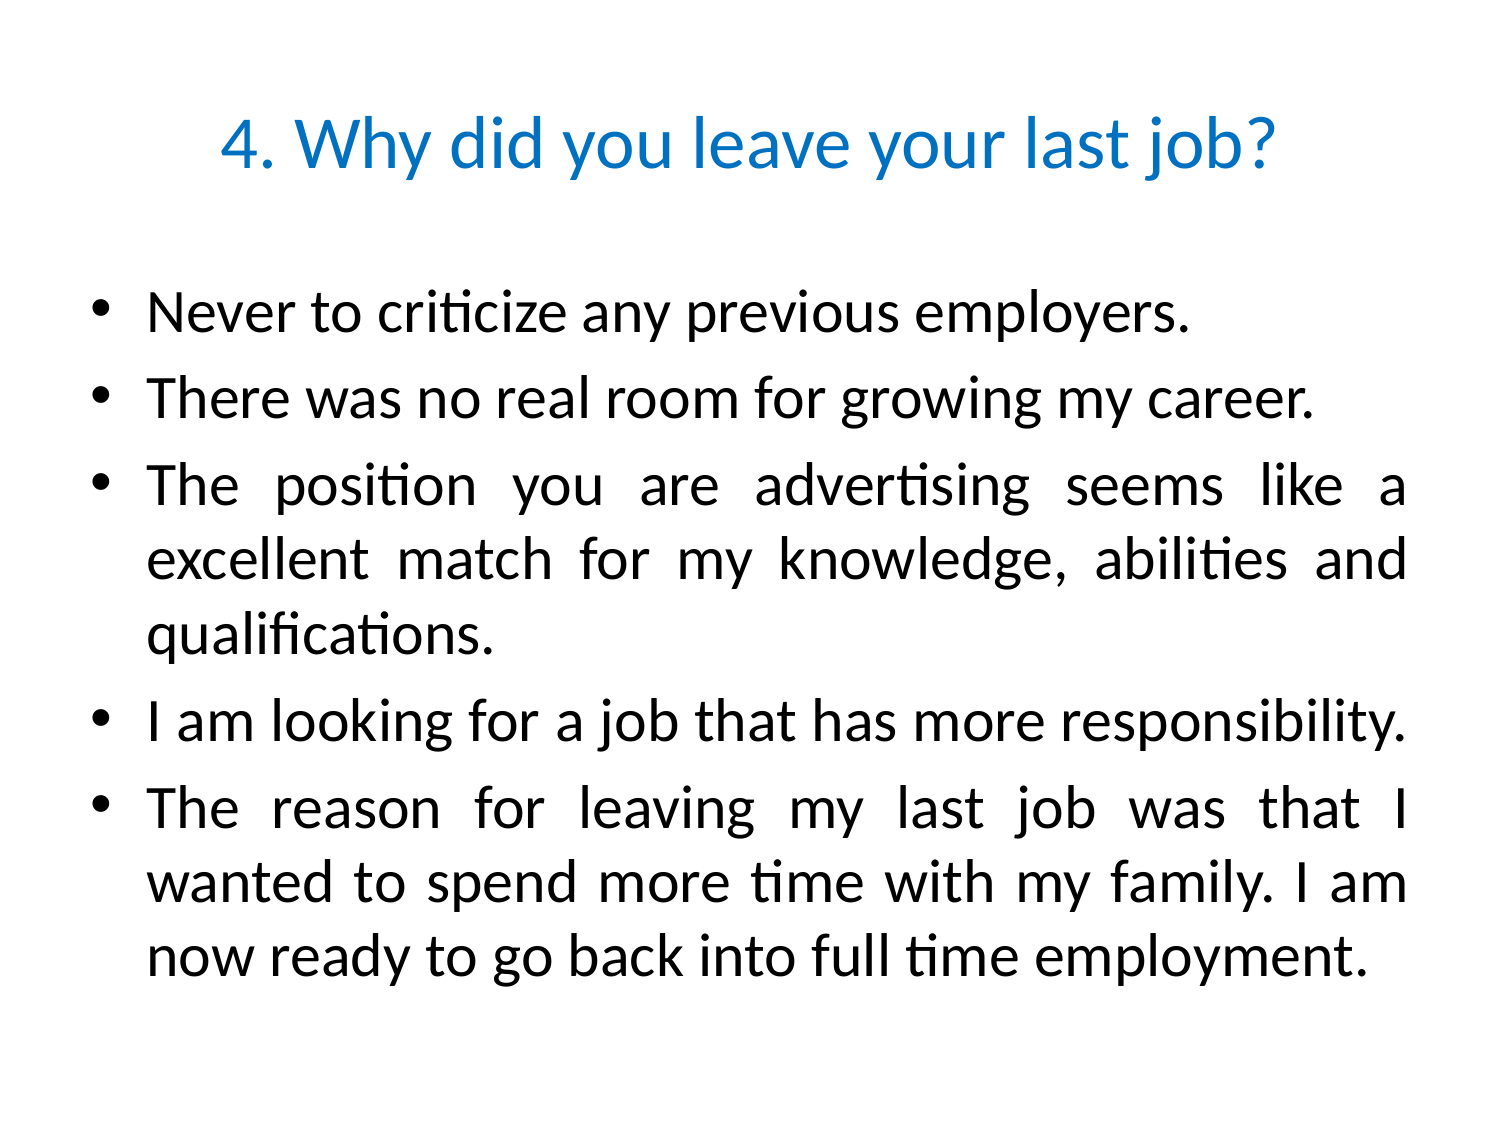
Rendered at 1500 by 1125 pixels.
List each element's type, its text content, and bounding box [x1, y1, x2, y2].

list Never to criticize any previous employers. There was no real room for growing my career. The position you are advertising seems like a excellent match for my knowledge, abilities and qualifications. I am looking for a job that has more responsibility. The reason for leaving my last job was that I wanted to spend more time with my family. I am now ready to go back into full time employment. [75, 262, 1425, 1005]
title 4. Why did you leave your last job? [75, 45, 1425, 233]
